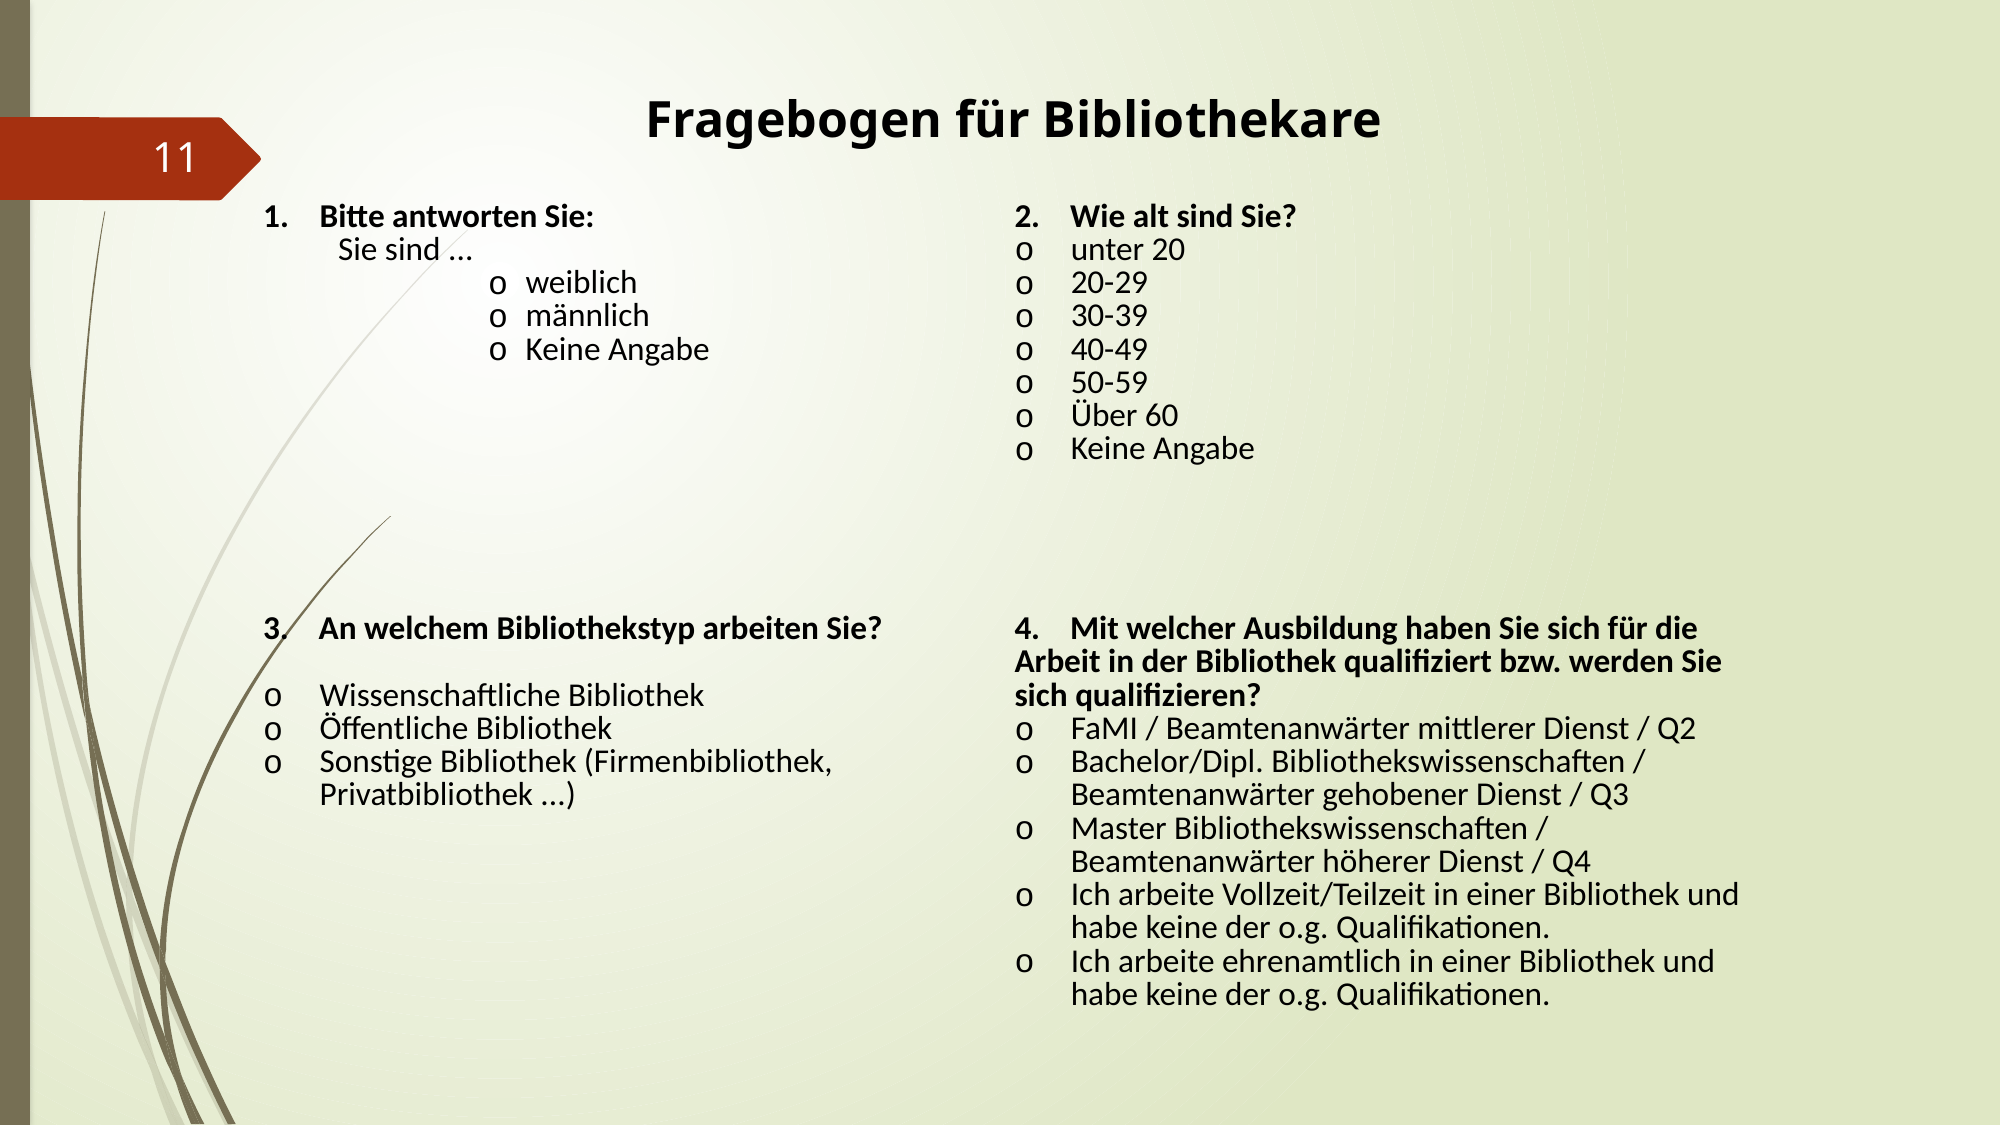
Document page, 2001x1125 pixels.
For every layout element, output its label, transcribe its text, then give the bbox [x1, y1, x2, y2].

slide_number 11 [87, 129, 216, 190]
table_cell 4. Mit welcher Ausbildung haben Sie sich für die Arbeit in der Bibliothek qualifiziert bzw. werden Sie sich qualifizieren? FaMI / Beamtenanwärter mittlerer Dienst / Q2 Bachelor/Dipl. Bibliothekswissenschaften / Beamtenanwärter gehobener Dienst / Q3 Master Bibliothekswissenschaften / Beamtenanwärter höherer Dienst / Q4 Ich arbeite Vollzeit/Teilzeit in einer Bibliothek und habe keine der o.g. Qualifikationen. Ich arbeite ehrenamtlich in einer Bibliothek und habe keine der o.g. Qualifikationen. [1003, 581, 1755, 1100]
table_header Bitte antworten Sie: Sie sind ... weiblich männlich Keine Angabe [252, 202, 1003, 581]
text_box Fragebogen für Bibliothekare [211, 80, 1816, 155]
table_cell 3. An welchem Bibliothekstyp arbeiten Sie? Wissenschaftliche Bibliothek Öffentliche Bibliothek Sonstige Bibliothek (Firmenbibliothek, Privatbibliothek ...) [252, 581, 1003, 1100]
table_header 2. Wie alt sind Sie? unter 20 20-29 30-39 40-49 50-59 Über 60 Keine Angabe [1003, 202, 1755, 581]
